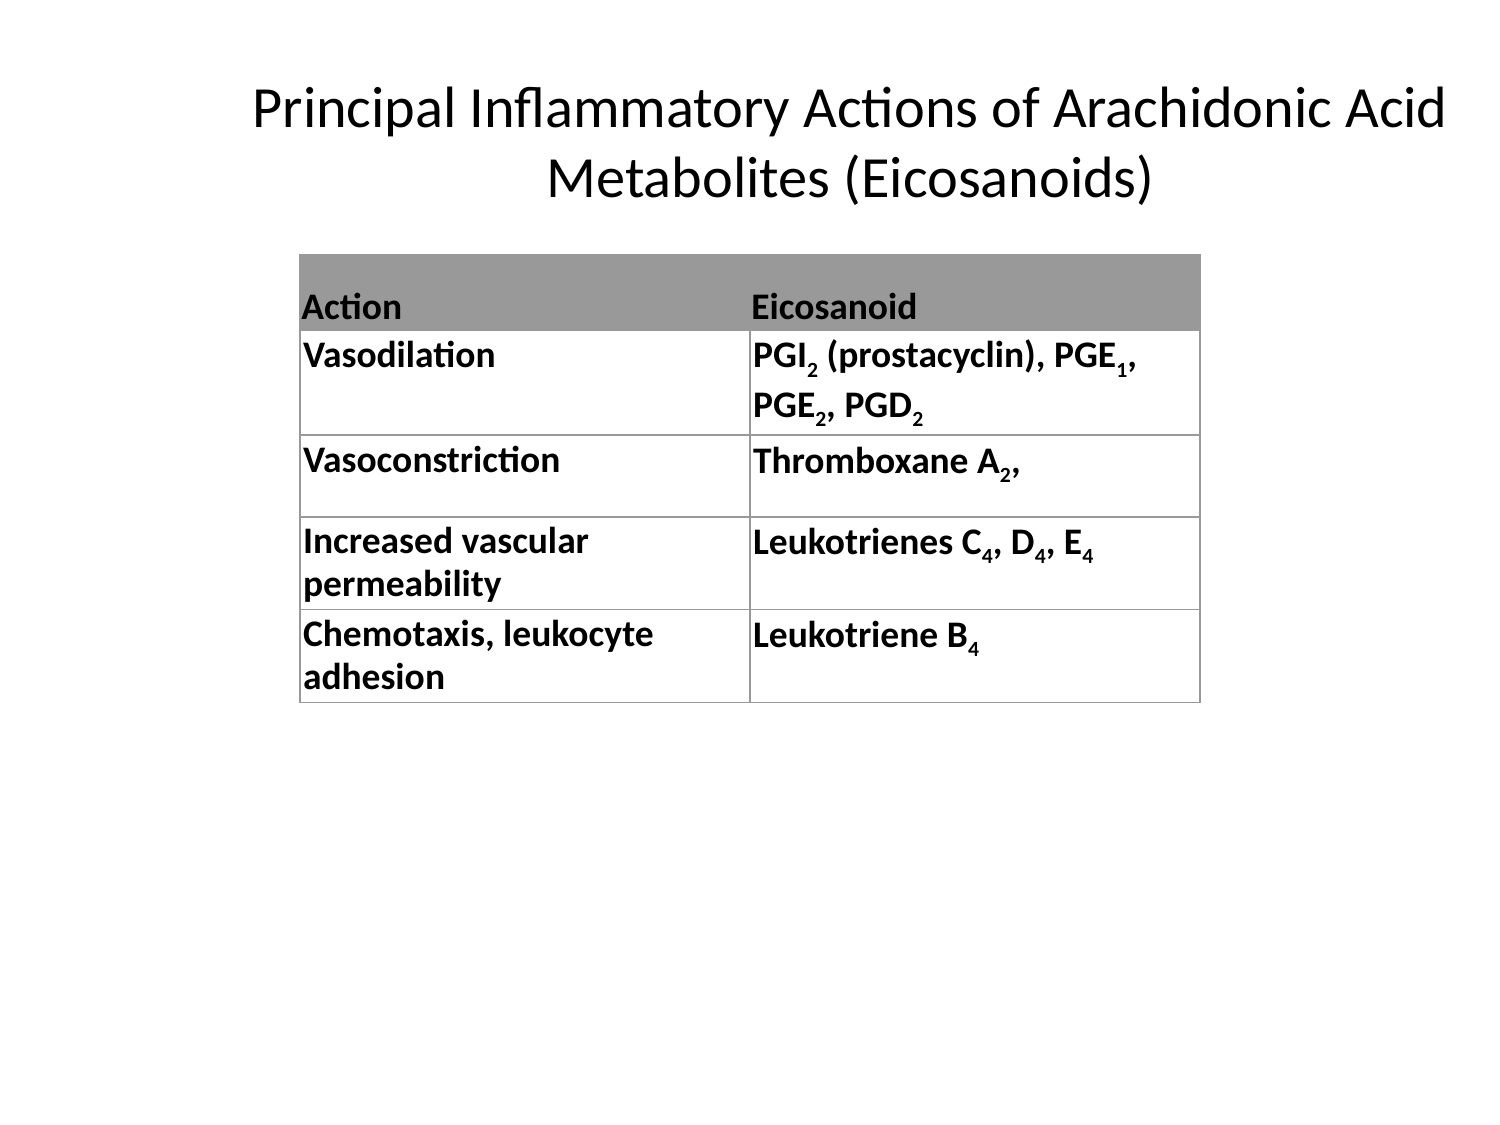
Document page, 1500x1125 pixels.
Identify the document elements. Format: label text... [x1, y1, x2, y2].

table_cell Leukotrienes C4, D4, E4 [751, 518, 1199, 609]
title Principal Inflammatory Actions of Arachidonic Acid Metabolites (Eicosanoids) [235, 45, 1466, 233]
table_cell Vasoconstriction [301, 436, 749, 516]
table_header Eicosanoid [750, 257, 1199, 329]
table_header Action [301, 257, 750, 329]
table_cell Leukotriene B4 [751, 610, 1199, 702]
table_cell PGI2 (prostacyclin), PGE1, PGE2, PGD2 [751, 331, 1199, 434]
table_cell Thromboxane A2, [751, 436, 1199, 516]
table_cell Chemotaxis, leukocyte adhesion [301, 610, 749, 702]
table_cell Increased vascular permeability [301, 518, 749, 609]
table_cell Vasodilation [301, 331, 749, 434]
